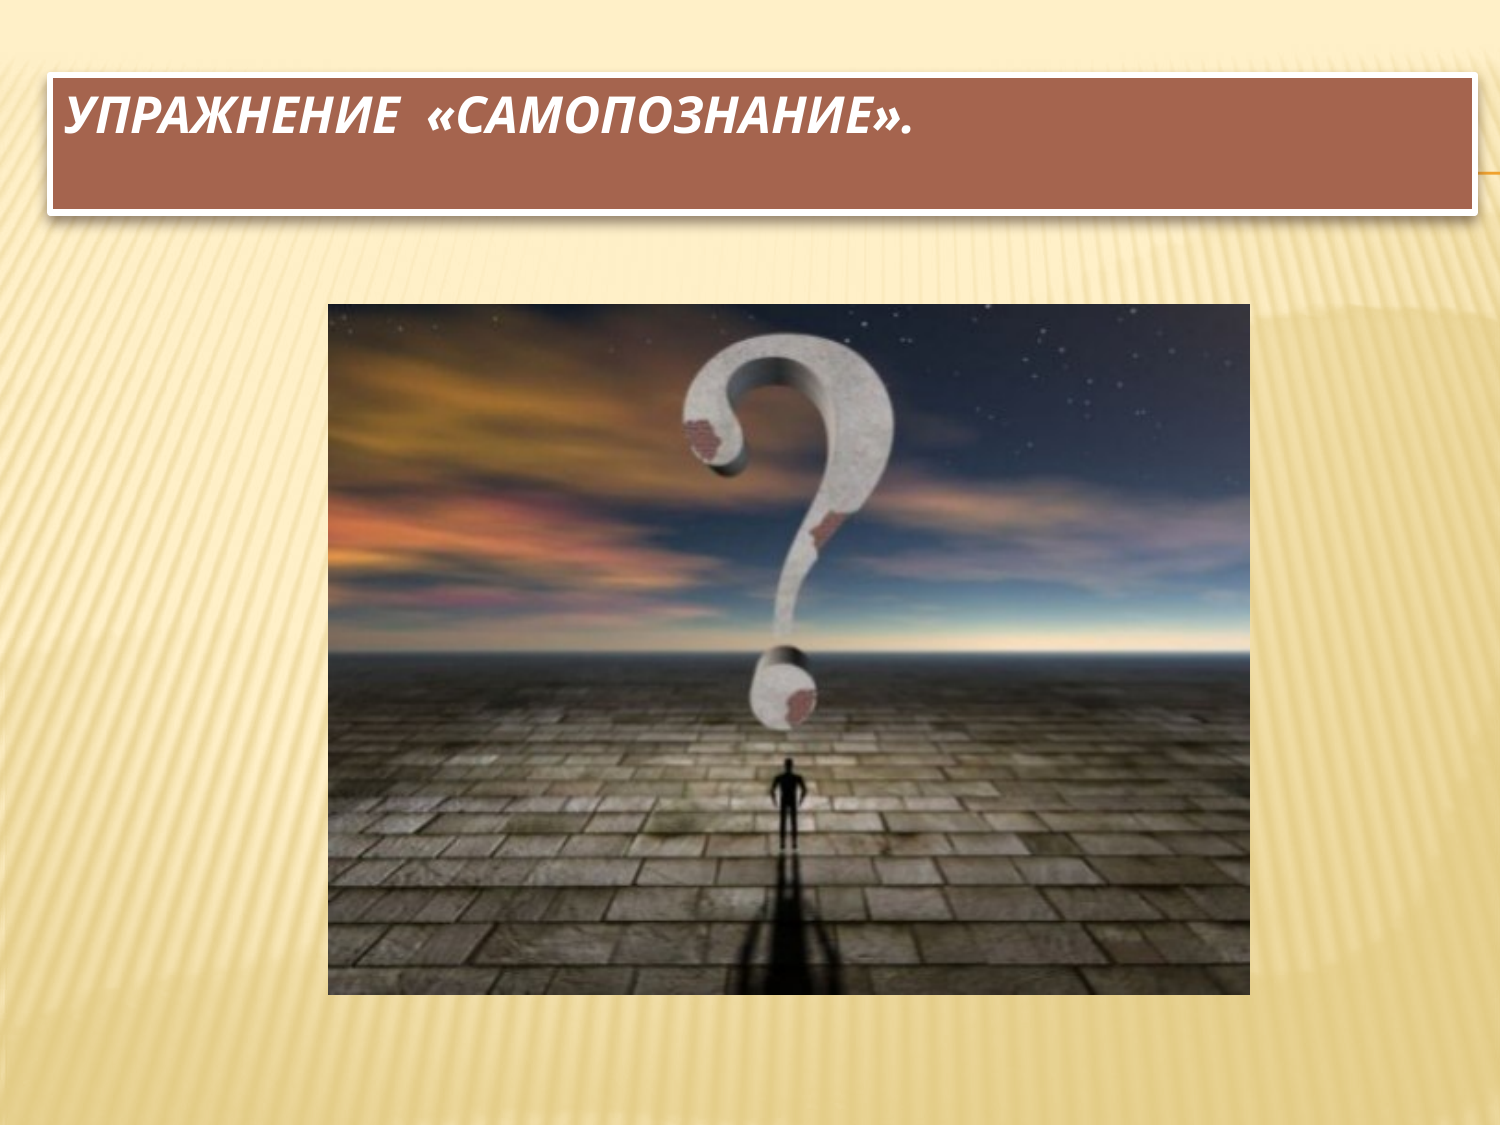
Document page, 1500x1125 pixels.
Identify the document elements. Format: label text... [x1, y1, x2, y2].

picture [327, 304, 1251, 995]
title Упражнение «Самопознание». [47, 72, 1478, 216]
